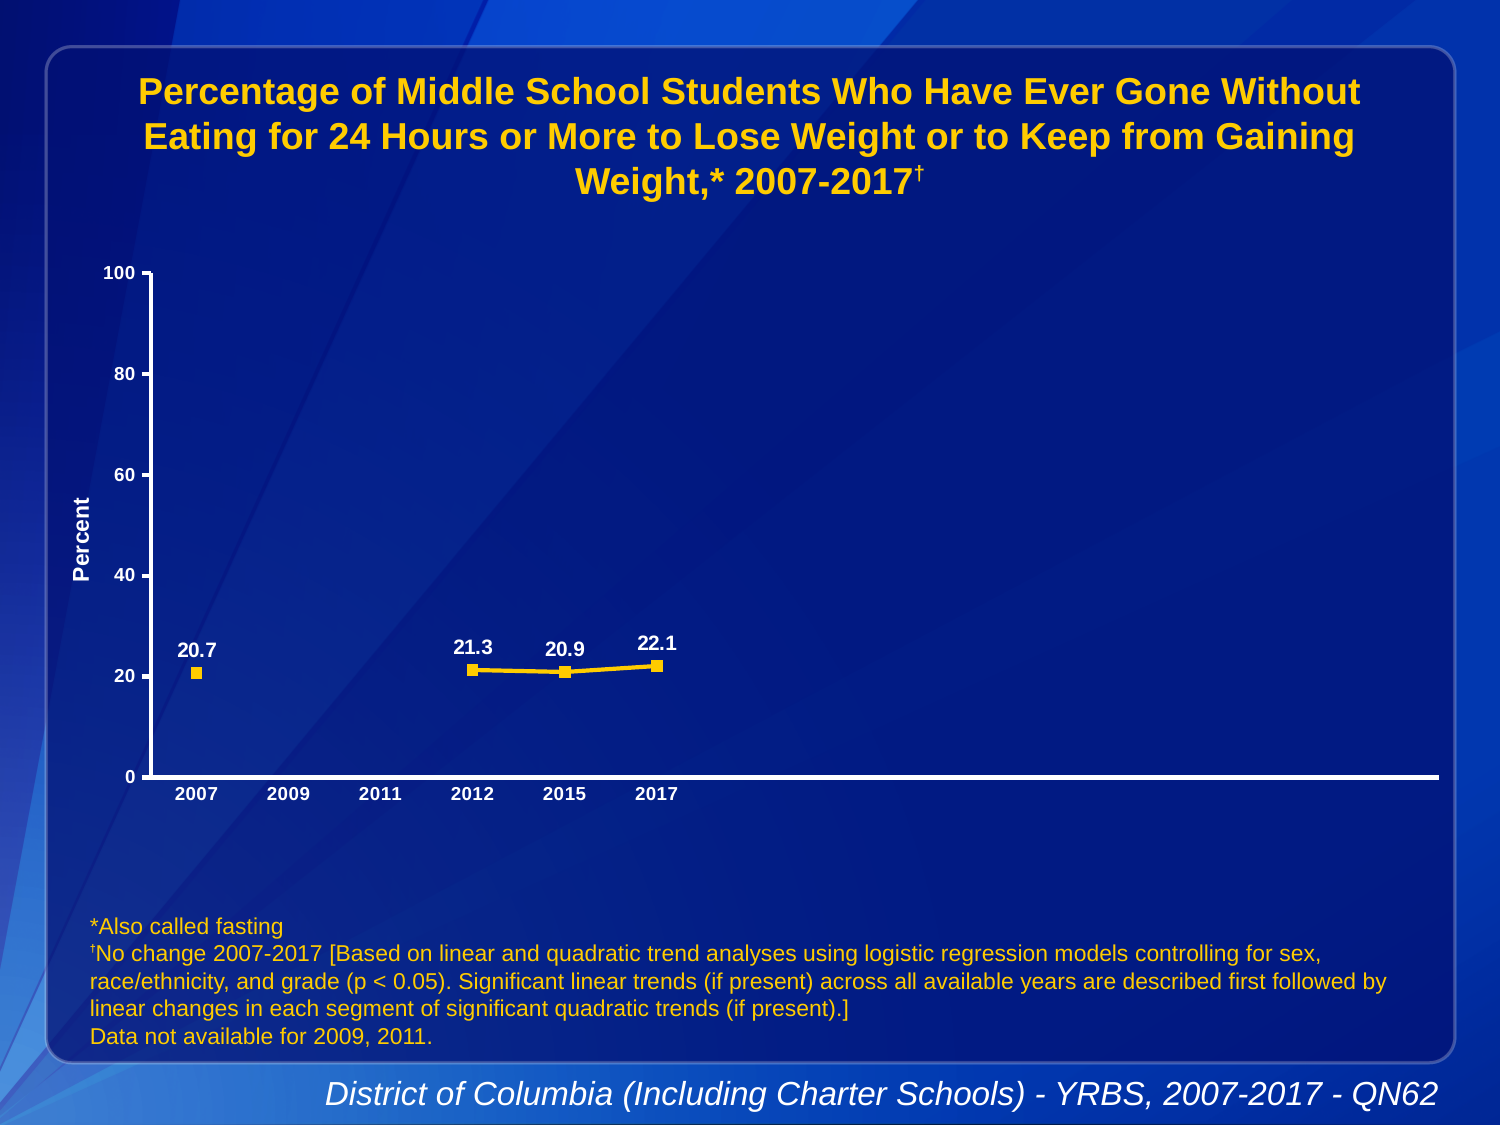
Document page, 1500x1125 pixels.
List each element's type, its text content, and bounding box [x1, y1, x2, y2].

text_box *Also called fasting †No change 2007-2017 [Based on linear and quadratic trend analyses using logistic regression models controlling for sex, race/ethnicity, and grade (p < 0.05). Significant linear trends (if present) across all available years are described first followed by linear changes in each segment of significant quadratic trends (if present).] Data not available for 2009, 2011. [74, 903, 1425, 1056]
chart [36, 249, 1463, 851]
text_box Percentage of Middle School Students Who Have Ever Gone Without Eating for 24 Hours or More to Lose Weight or to Keep from Gaining Weight,* 2007-2017† [74, 59, 1425, 210]
text_box District of Columbia (Including Charter Schools) - YRBS, 2007-2017 - QN62 [37, 1065, 1455, 1120]
picture [0, 0, 1500, 1125]
